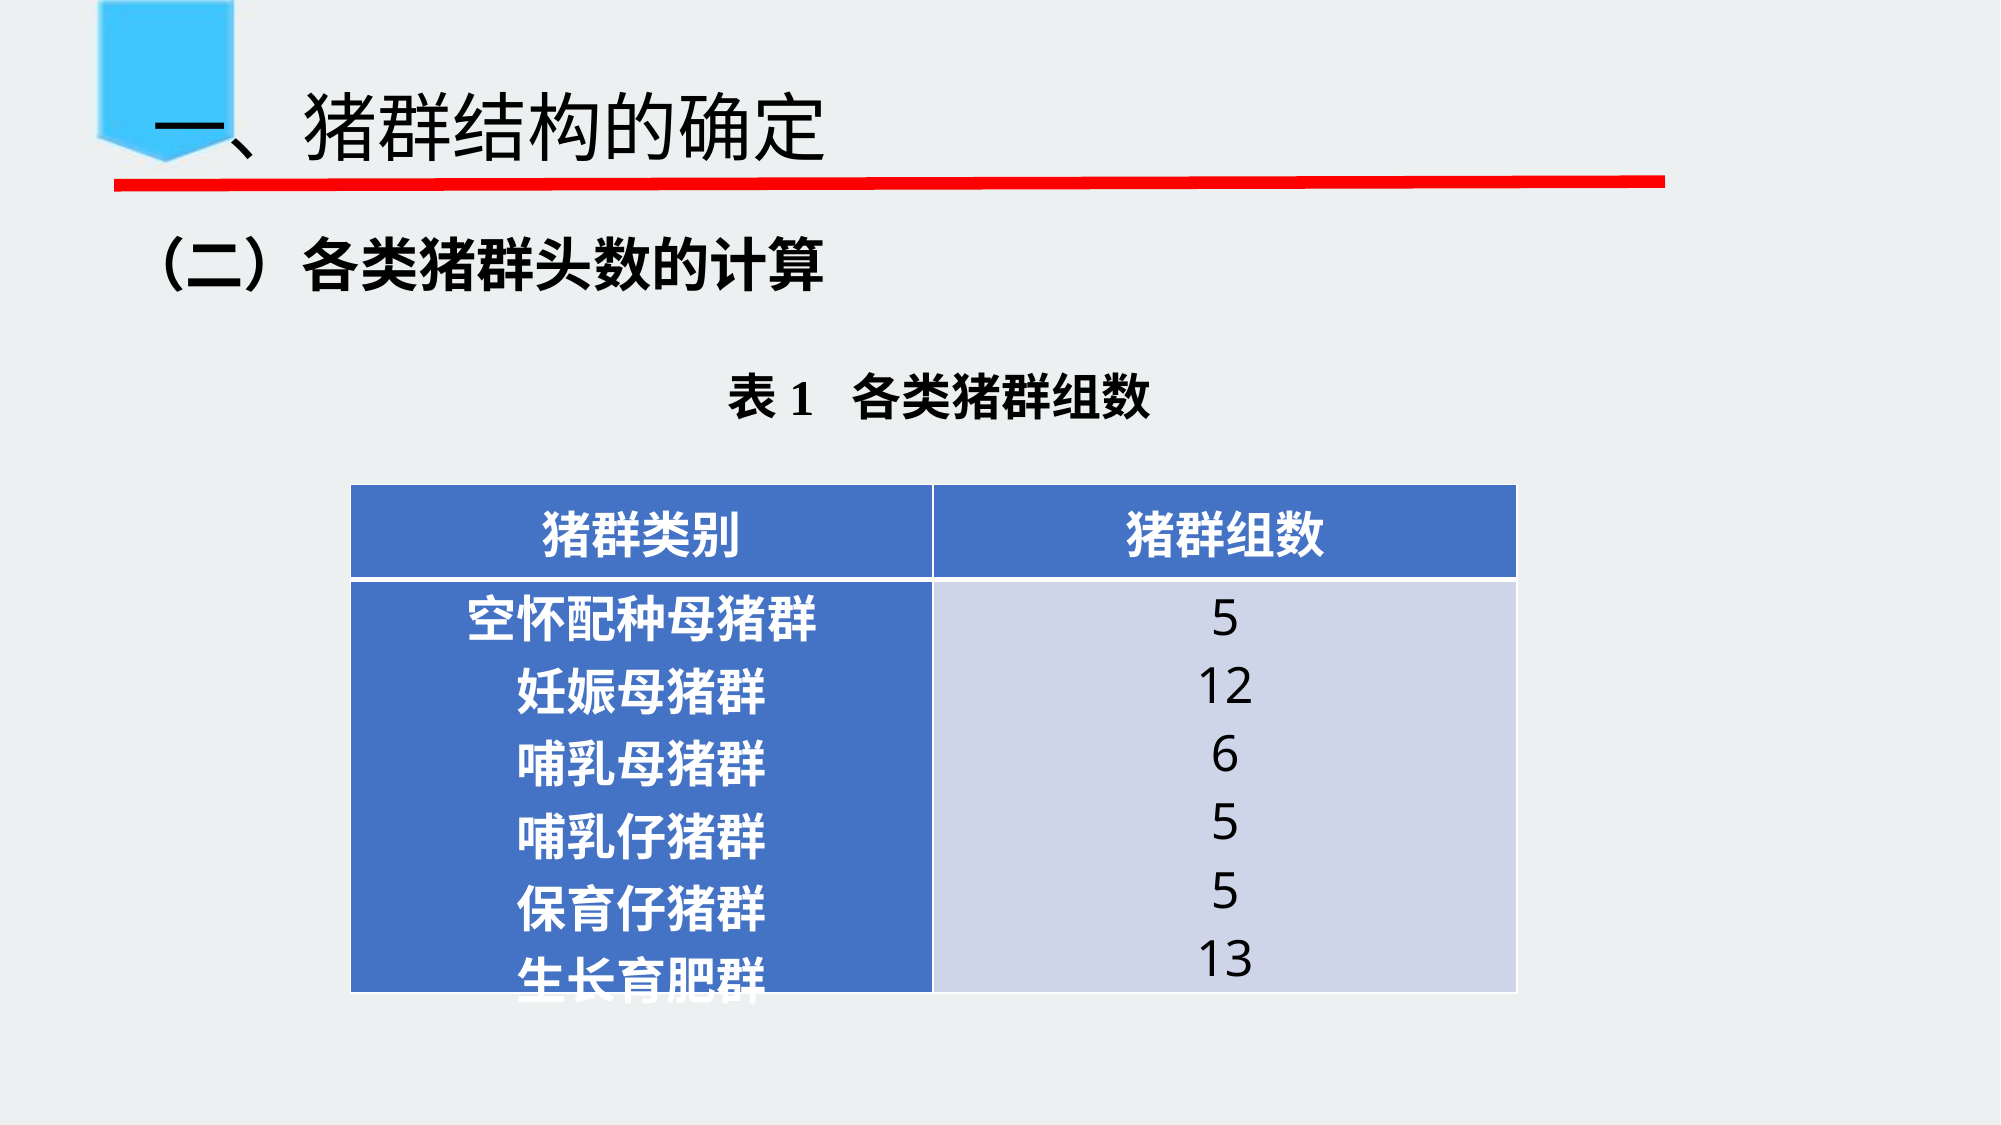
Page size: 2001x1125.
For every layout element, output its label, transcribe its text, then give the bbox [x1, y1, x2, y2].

table_cell 空怀配种母猪群 妊娠母猪群 哺乳母猪群 哺乳仔猪群 保育仔猪群 生长育肥群 [351, 582, 932, 992]
table_header 猪群类别 [351, 485, 932, 577]
table_cell 5 12 6 5 5 13 [934, 582, 1516, 992]
text_box 表1 各类猪群组数 [439, 357, 1440, 433]
title 一、猪群结构的确定 [137, 59, 1863, 204]
picture [0, 0, 2001, 1125]
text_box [114, 181, 1665, 186]
table_header 猪群组数 [934, 485, 1516, 577]
text_box （二）各类猪群头数的计算 [62, 221, 1817, 306]
